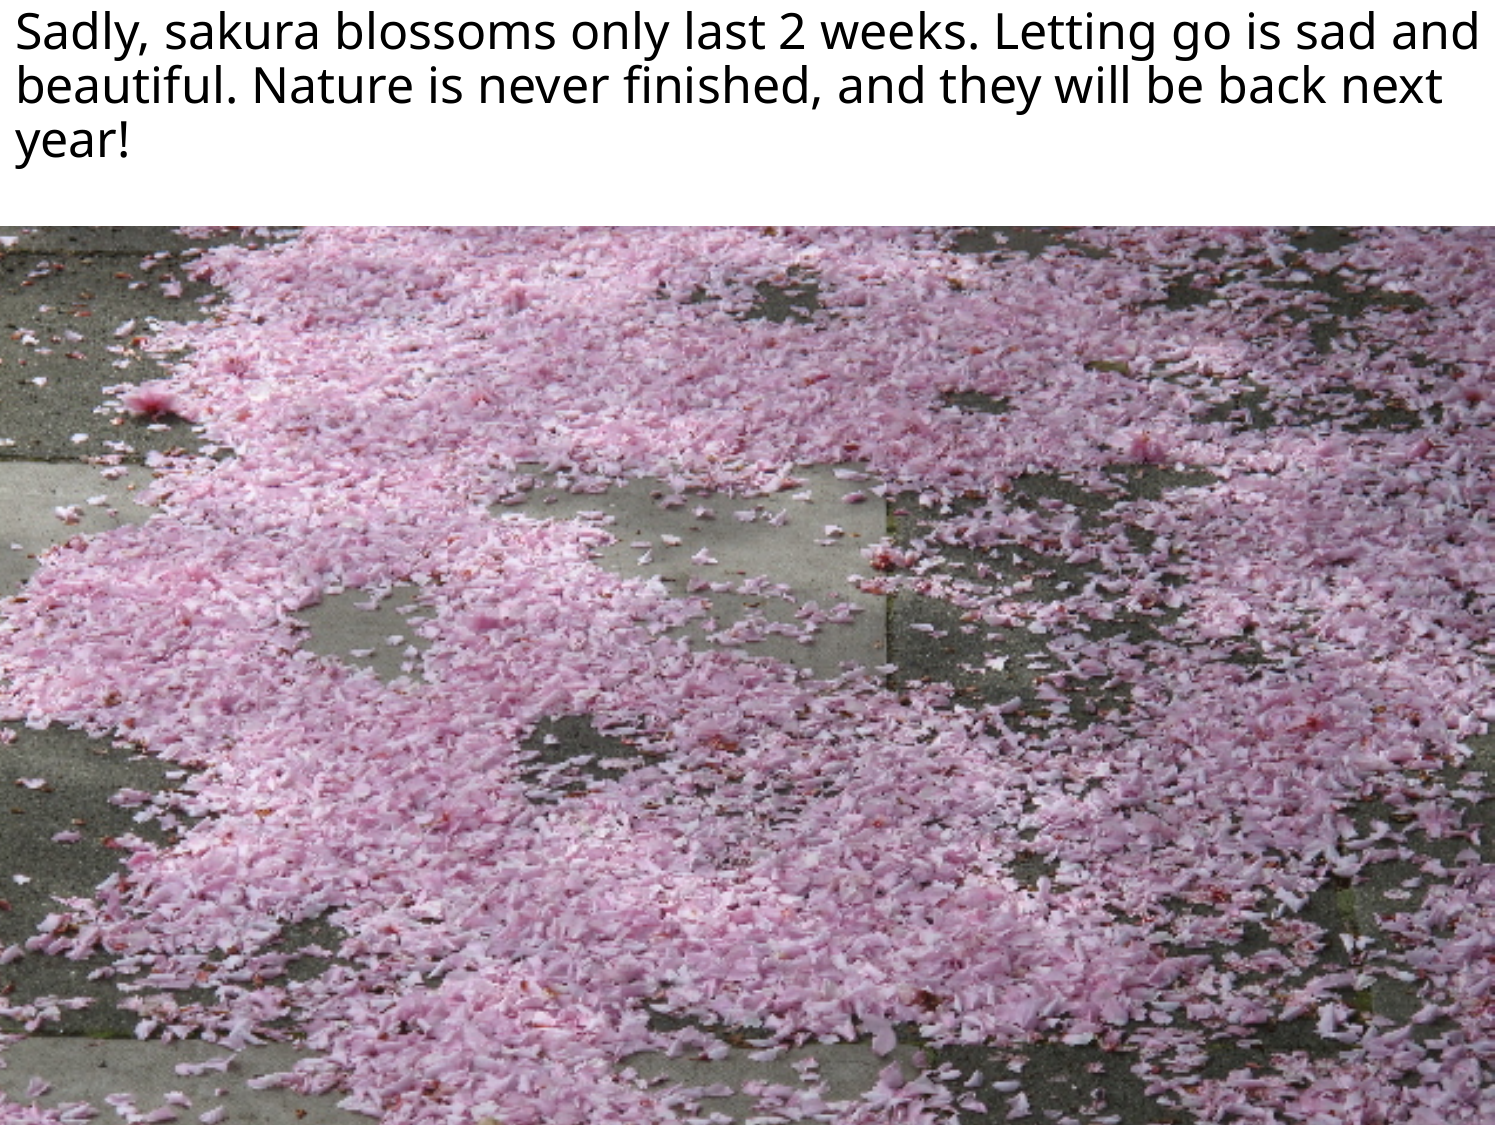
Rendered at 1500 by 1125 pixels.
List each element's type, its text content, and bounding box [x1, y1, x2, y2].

picture [0, 226, 1495, 1125]
title Sadly, sakura blossoms only last 2 weeks. Letting go is sad and beautiful. Nature is never finished, and they will be back next year! [0, 24, 1500, 150]
